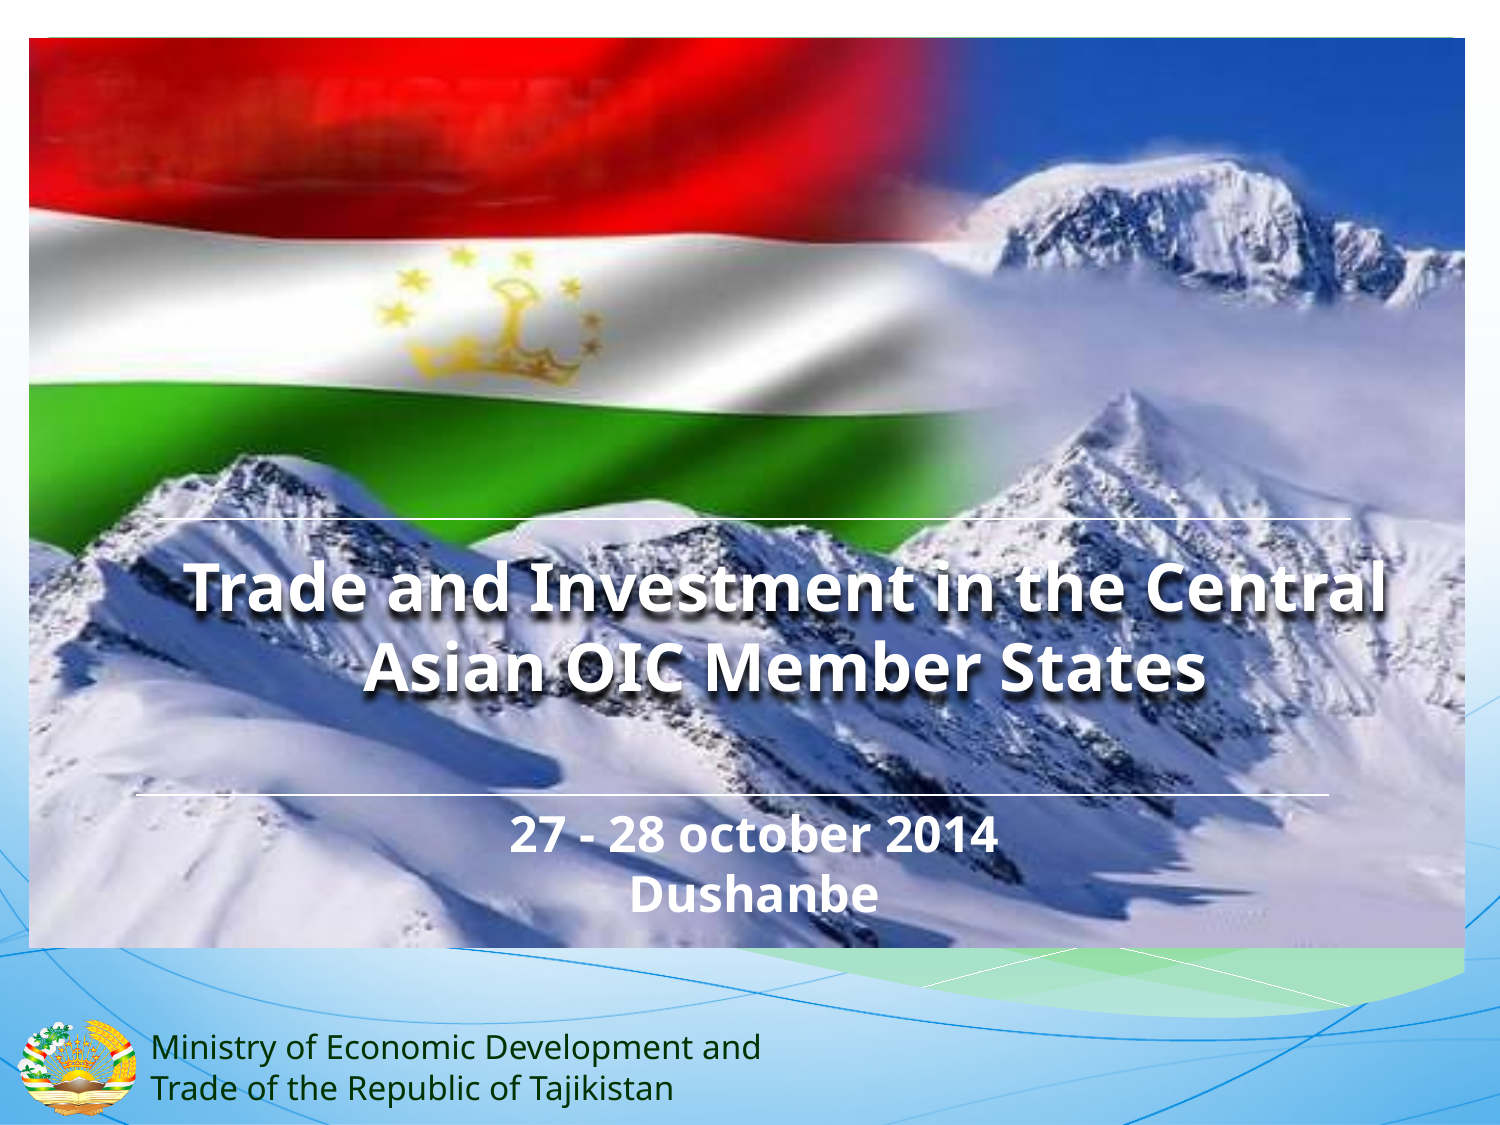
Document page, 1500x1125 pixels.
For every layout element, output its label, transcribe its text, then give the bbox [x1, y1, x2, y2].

text_box Ministry of Economic Development and Trade of the Republic of Tajikistan [137, 1019, 845, 1114]
picture [29, 38, 1465, 949]
picture [17, 1018, 136, 1116]
